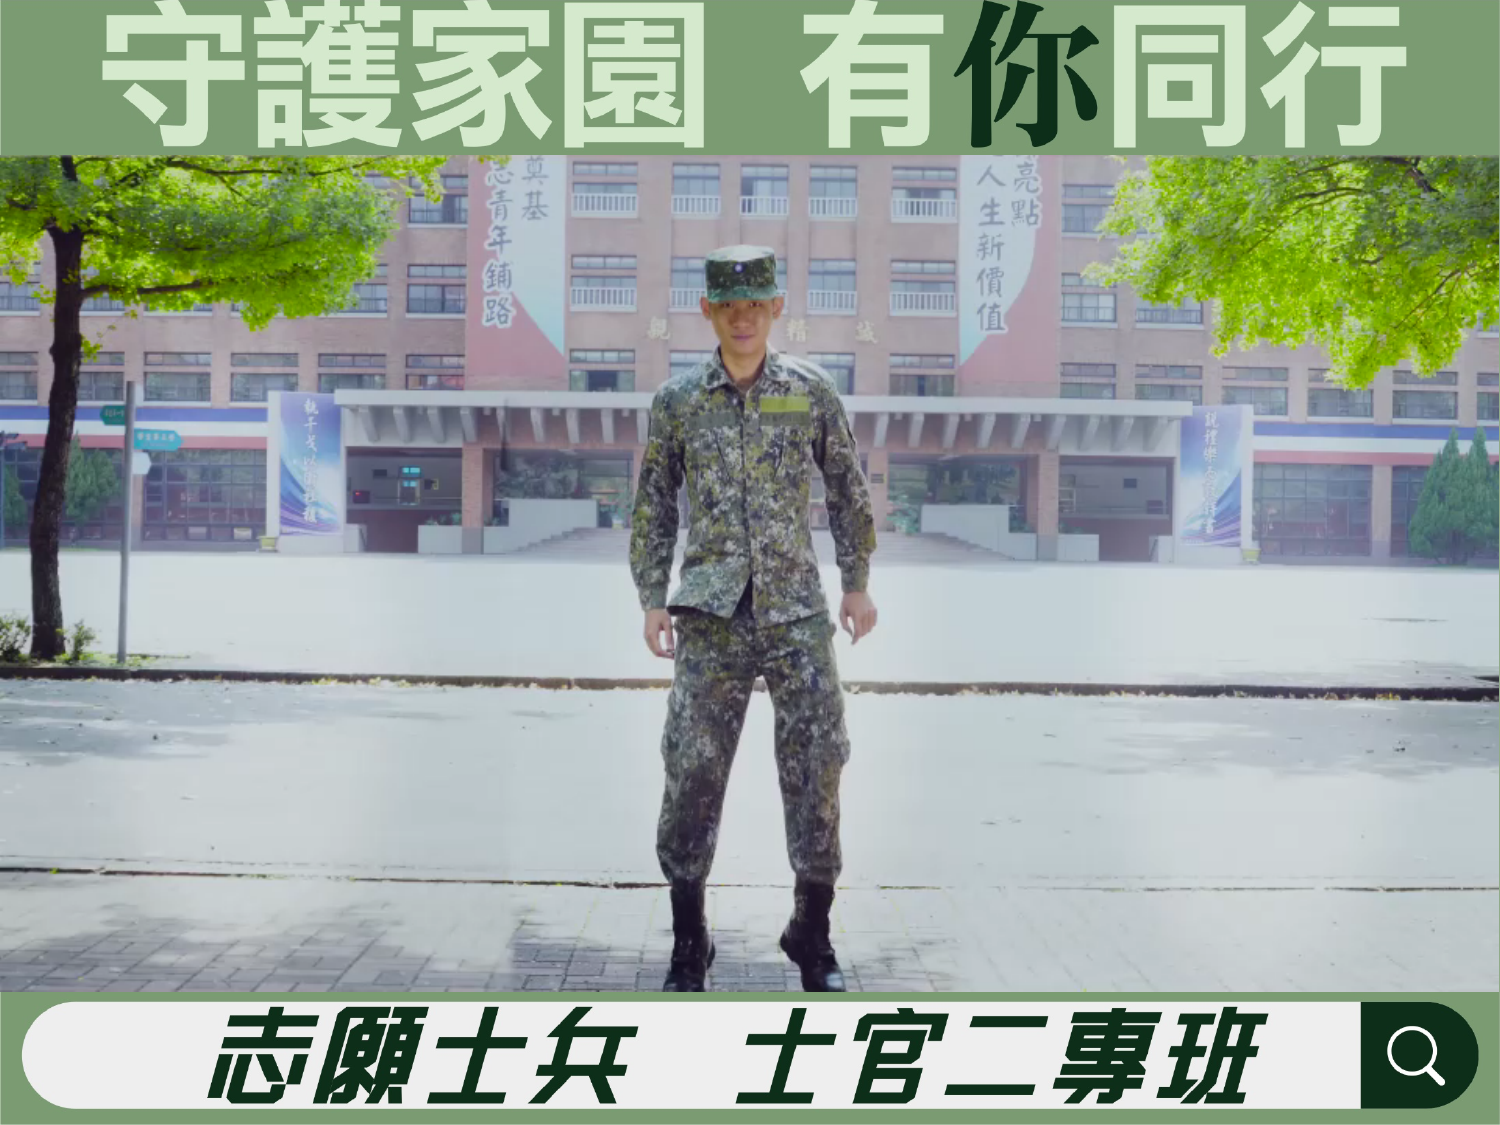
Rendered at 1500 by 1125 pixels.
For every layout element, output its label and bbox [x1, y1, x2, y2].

picture [0, 993, 1500, 1125]
text_box [0, 154, 1500, 993]
picture [0, 0, 1500, 154]
